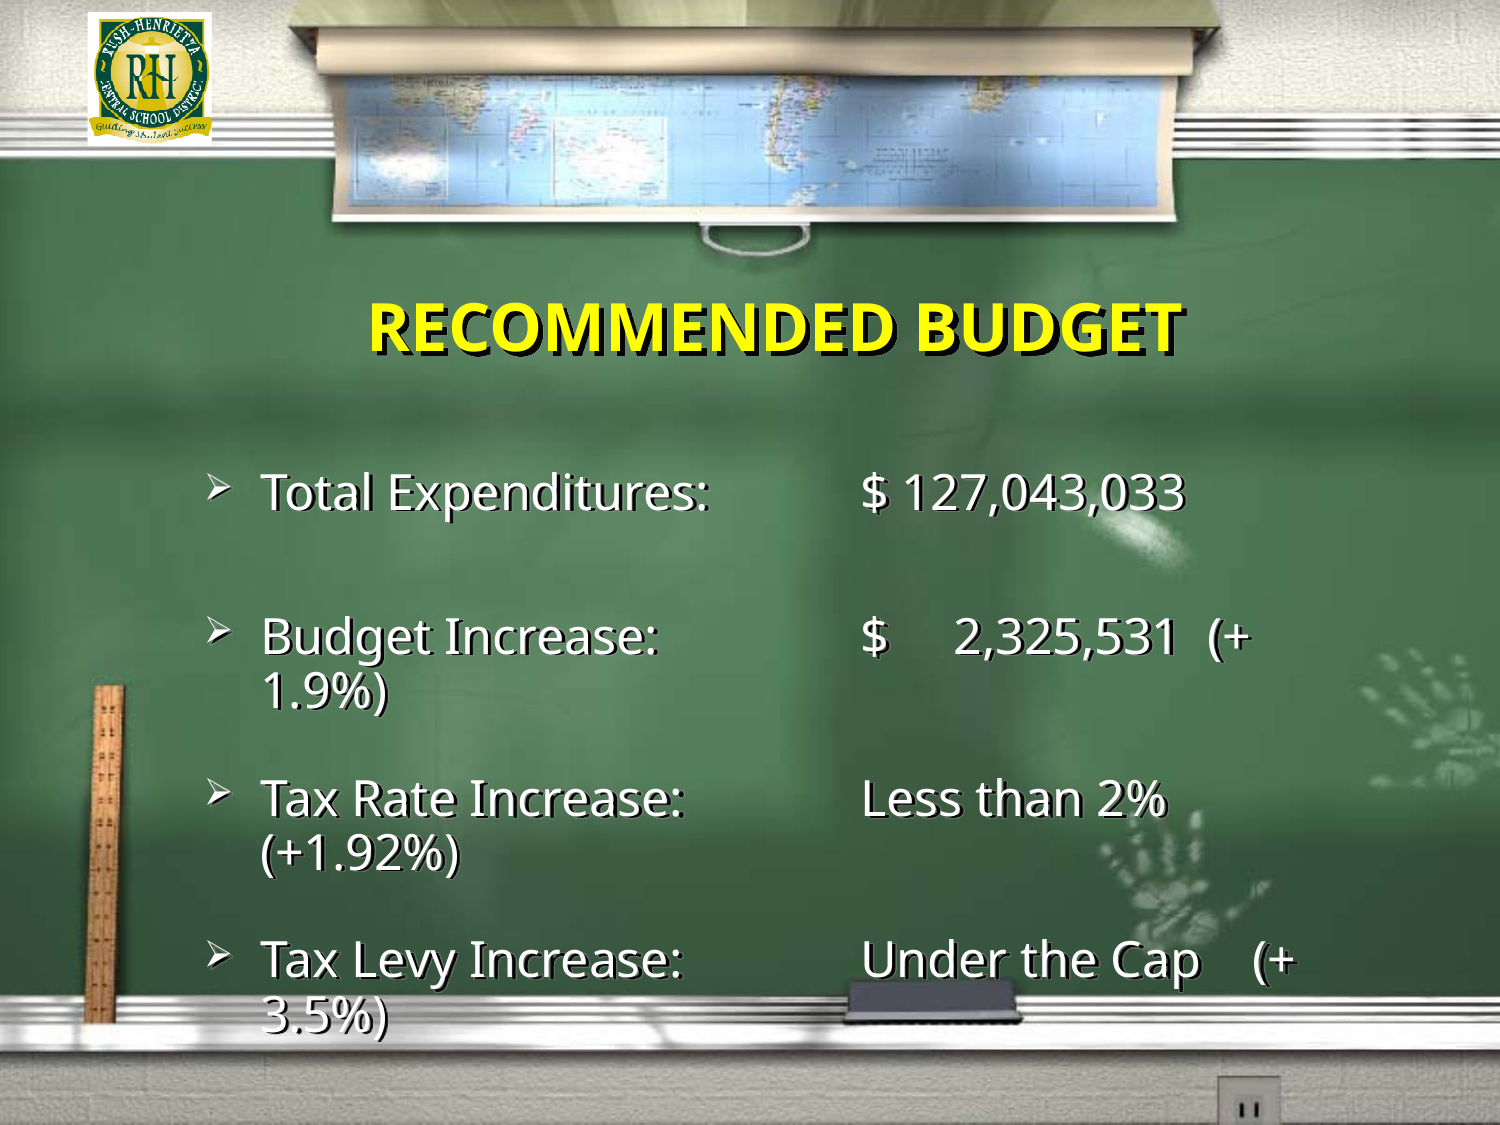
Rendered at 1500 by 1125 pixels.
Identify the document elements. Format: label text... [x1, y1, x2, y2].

title RECOMMENDED BUDGET [137, 237, 1413, 413]
picture [0, 0, 1500, 1125]
list Total Expenditures: $ 127,043,033 Budget Increase: $ 2,325,531 (+ 1.9%) Tax Rate Increase: Less than 2% (+1.92%) Tax Levy Increase: Under the Cap (+ 3.5%) [162, 399, 1363, 901]
